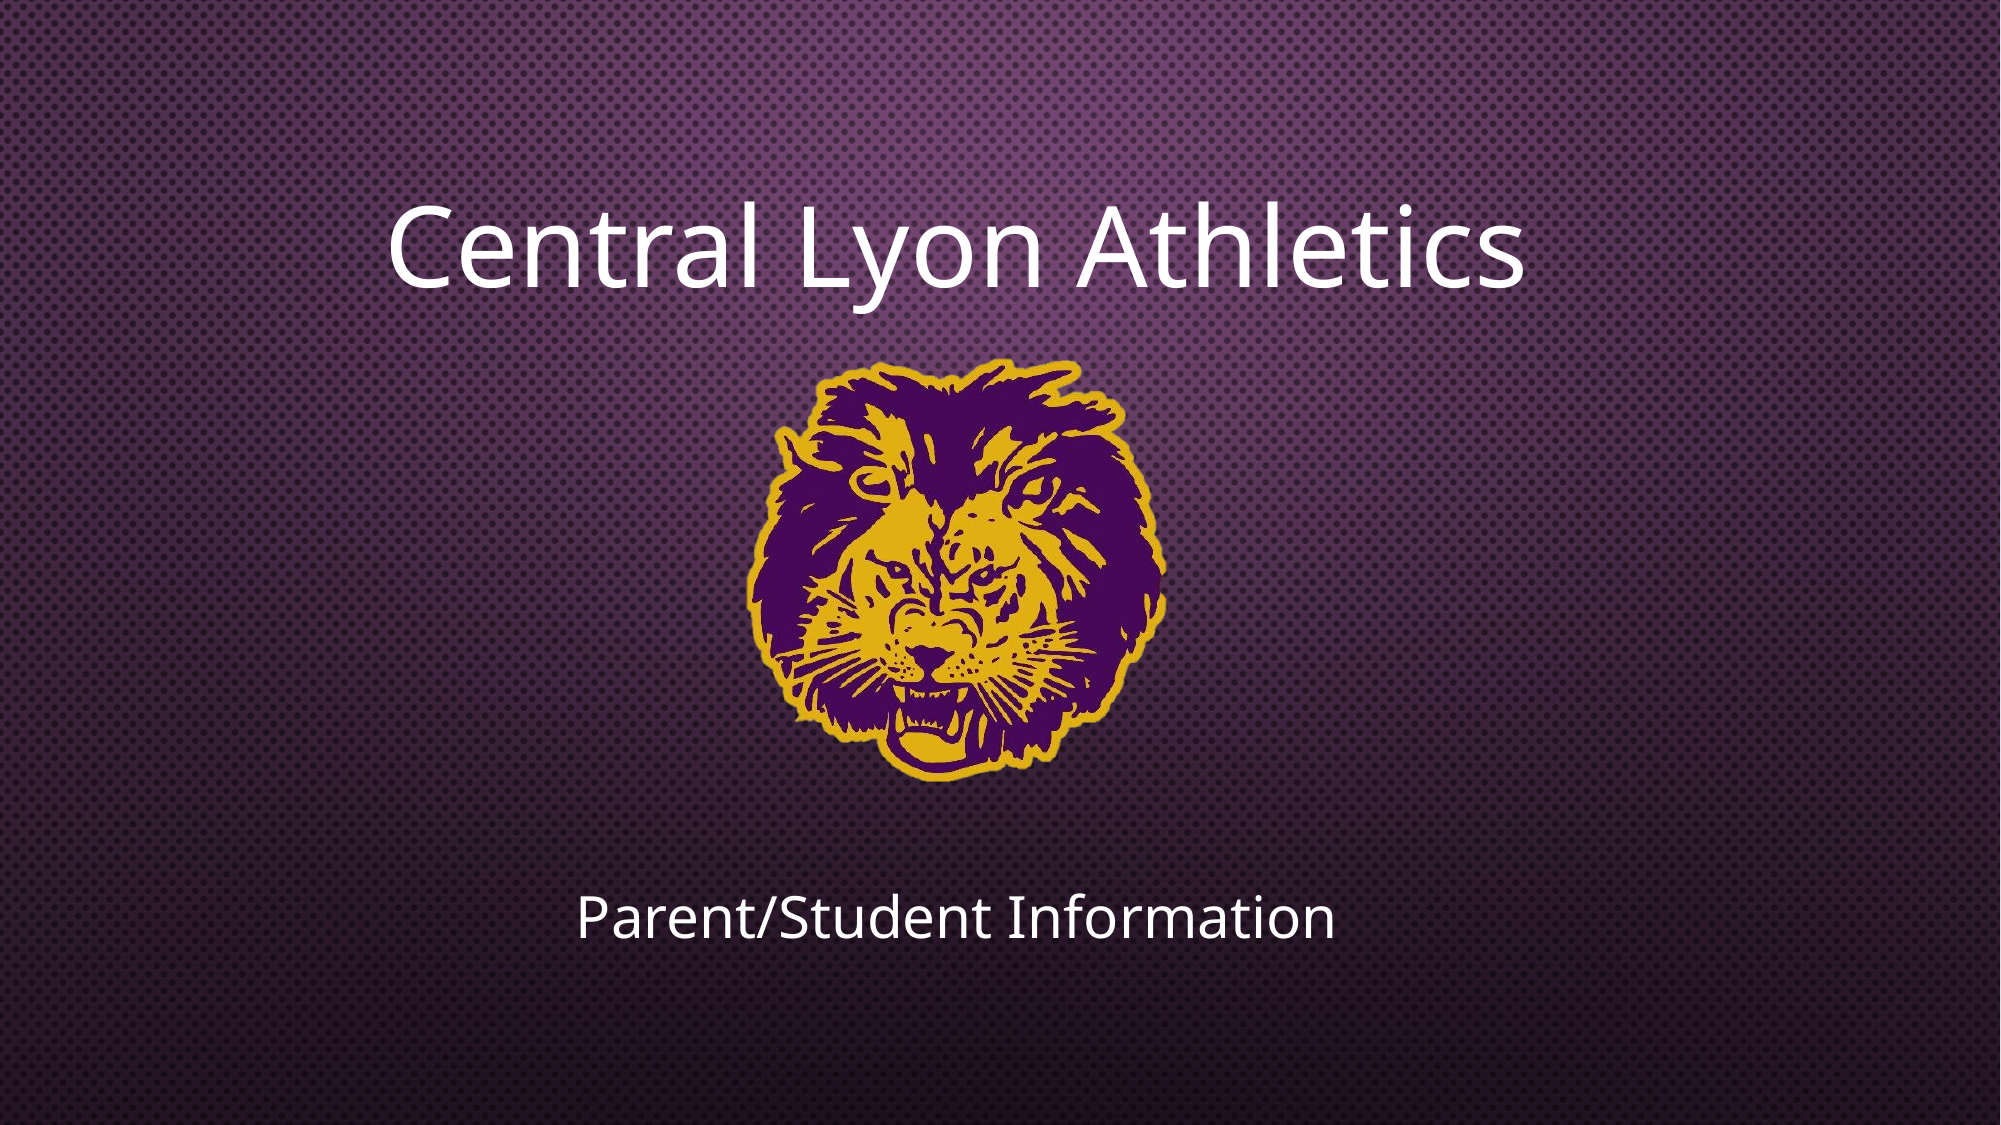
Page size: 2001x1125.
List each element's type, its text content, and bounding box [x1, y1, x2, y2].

text_box Central Lyon Athletics [298, 167, 1615, 318]
picture [744, 356, 1170, 782]
text_box Parent/Student Information [411, 872, 1503, 958]
